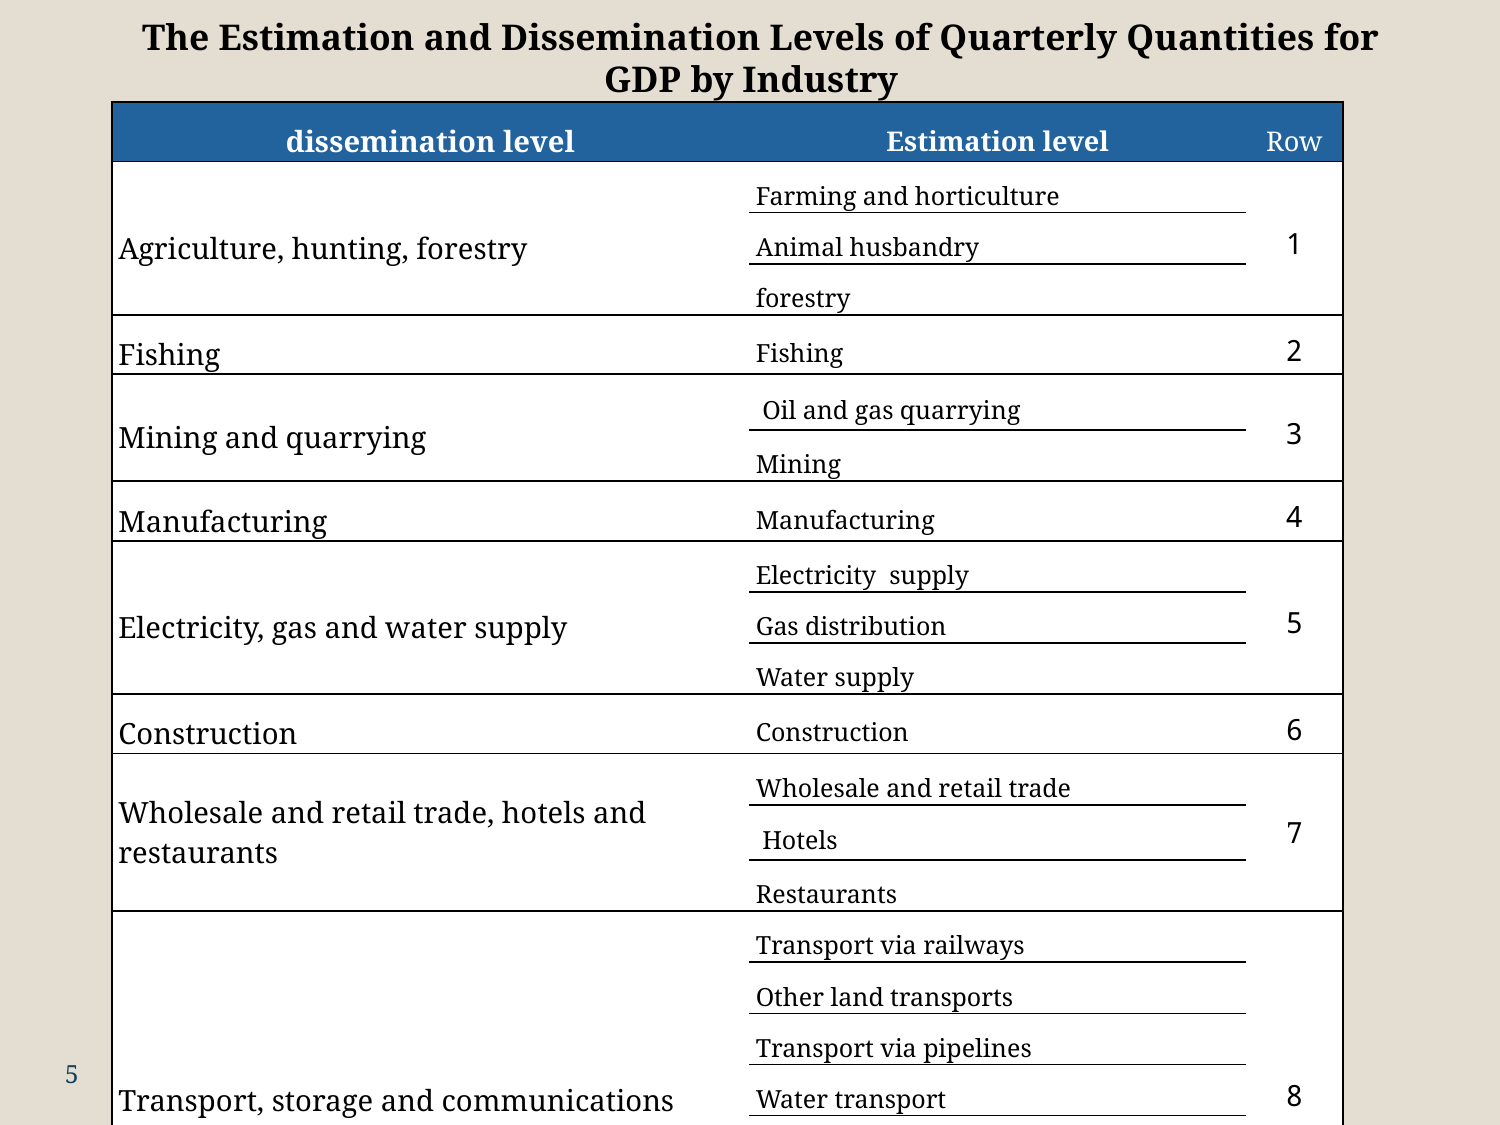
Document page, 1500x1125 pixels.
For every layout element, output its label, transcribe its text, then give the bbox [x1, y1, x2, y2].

table_cell Construction [749, 695, 1246, 753]
table_cell Restaurants [749, 861, 1246, 910]
table_cell Agriculture, hunting, forestry [113, 162, 749, 314]
text_box The Estimation and Dissemination Levels of Quarterly Quantities for GDP by Industry [100, 7, 1412, 108]
table_cell Wholesale and retail trade, hotels and restaurants [113, 754, 749, 910]
table_cell Electricity, gas and water supply [113, 542, 749, 693]
table_cell Mining and quarrying [113, 375, 749, 480]
table_cell 7 [1246, 754, 1342, 910]
table_cell Hotels [749, 806, 1246, 859]
table_cell Water supply [749, 644, 1246, 693]
table_header dissemination level [113, 108, 749, 161]
table_cell Air transport [749, 1116, 1246, 1125]
table_cell Transport via railways [749, 912, 1246, 961]
table_cell Wholesale and retail trade [749, 754, 1246, 804]
table_cell Animal husbandry [749, 213, 1246, 263]
table_cell 6 [1246, 695, 1342, 753]
table_cell 8 [1246, 912, 1342, 1125]
table_cell Farming and horticulture [749, 162, 1246, 212]
table_header Row [1246, 108, 1342, 161]
table_cell 2 [1246, 316, 1342, 373]
table_cell Fishing [749, 316, 1246, 373]
table_cell Mining [749, 431, 1246, 480]
table_cell Oil and gas quarrying [749, 375, 1246, 429]
table_cell 3 [1246, 375, 1342, 480]
table_cell Manufacturing [113, 482, 749, 540]
table_cell Gas distribution [749, 593, 1246, 642]
table_cell 1 [1246, 162, 1342, 314]
table_cell Electricity supply [749, 542, 1246, 591]
table_cell Water transport [749, 1065, 1246, 1115]
table_cell 4 [1246, 482, 1342, 540]
table_cell 5 [1246, 542, 1342, 693]
footer 5 [50, 1051, 638, 1112]
table_cell forestry [749, 265, 1246, 314]
table_cell Manufacturing [749, 482, 1246, 540]
table_header Estimation level [749, 108, 1246, 161]
table_cell Fishing [113, 316, 749, 373]
table_cell Other land transports [749, 963, 1246, 1013]
table_cell Construction [113, 695, 749, 753]
table_cell Transport, storage and communications [113, 912, 749, 1125]
table_cell Transport via pipelines [749, 1014, 1246, 1064]
